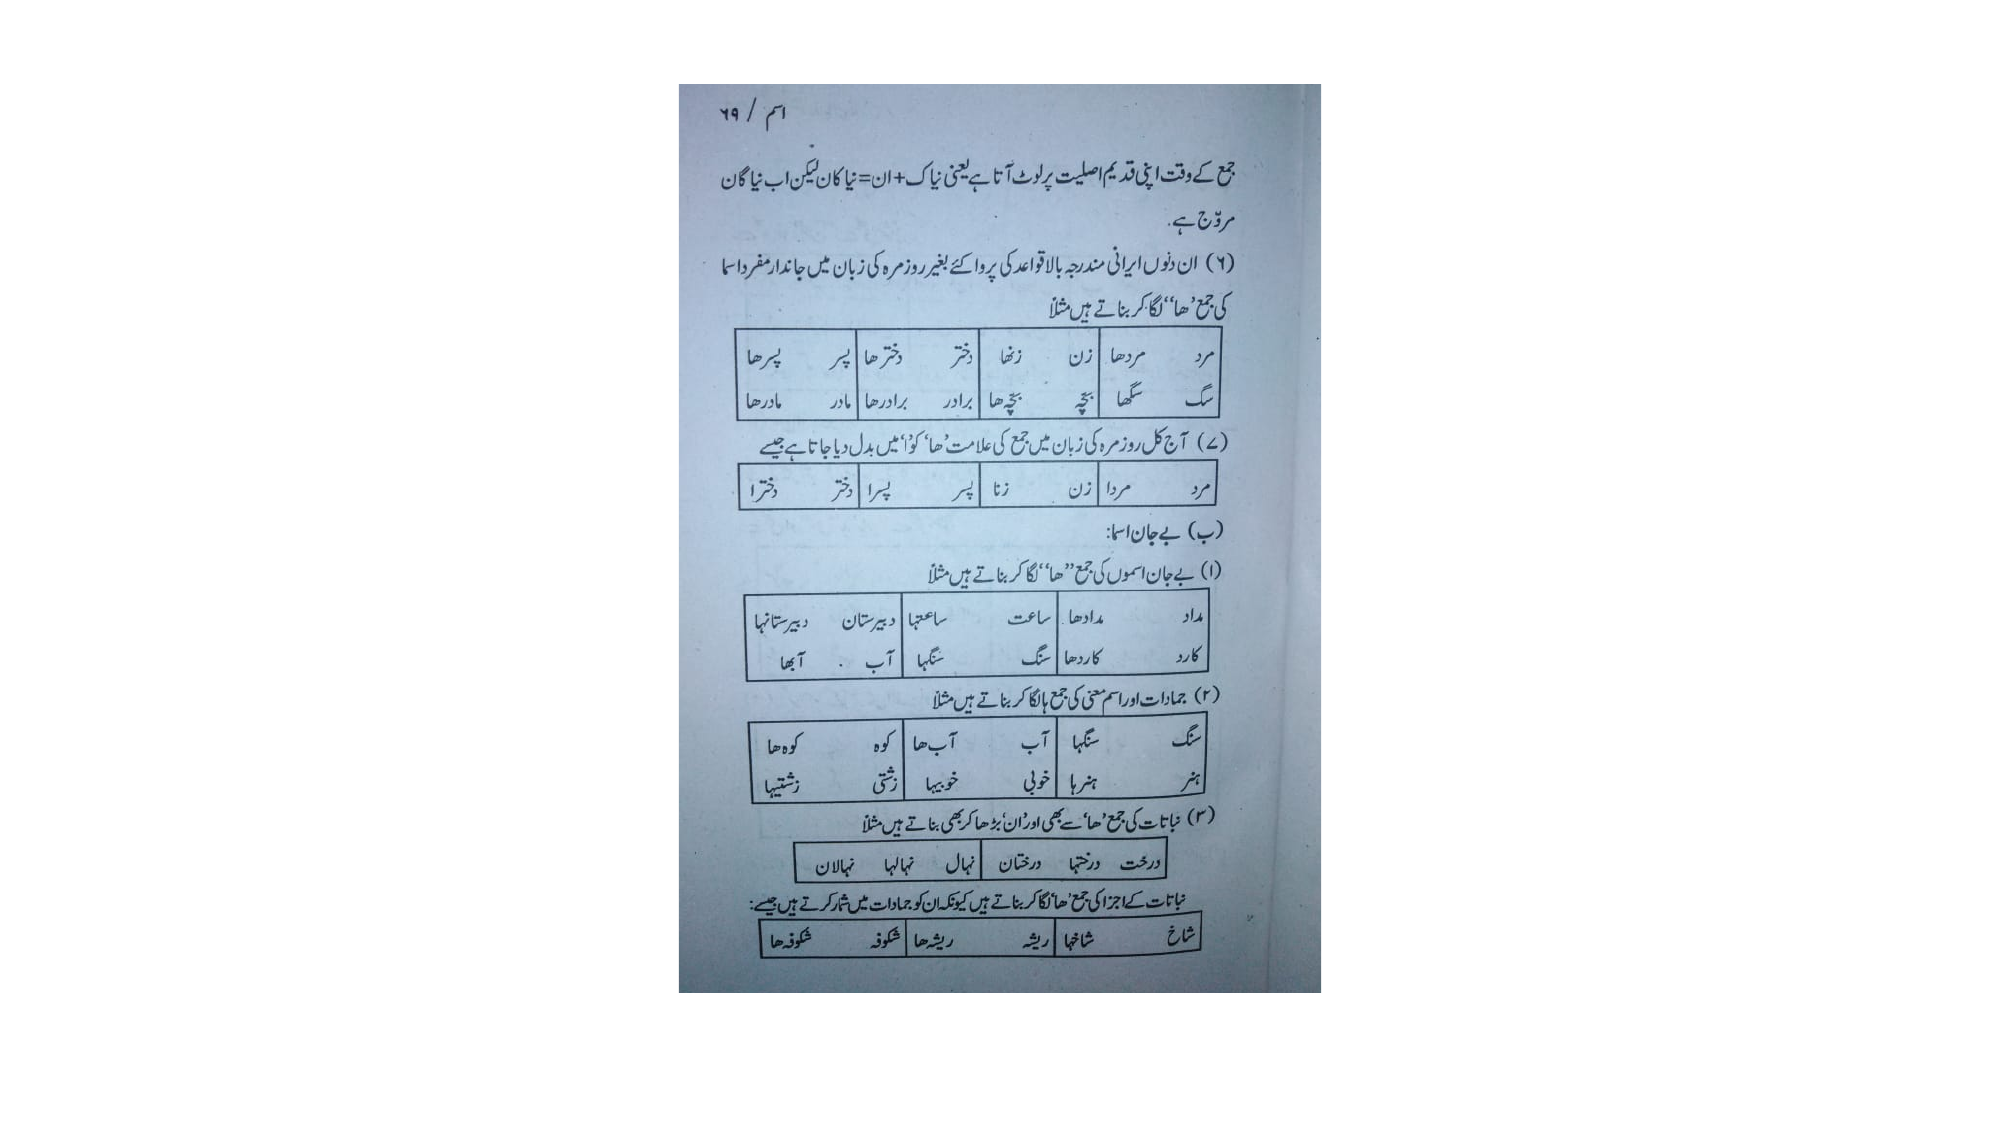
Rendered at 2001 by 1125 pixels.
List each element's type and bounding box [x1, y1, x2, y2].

list [678, 84, 1322, 993]
title [137, 59, 1863, 278]
